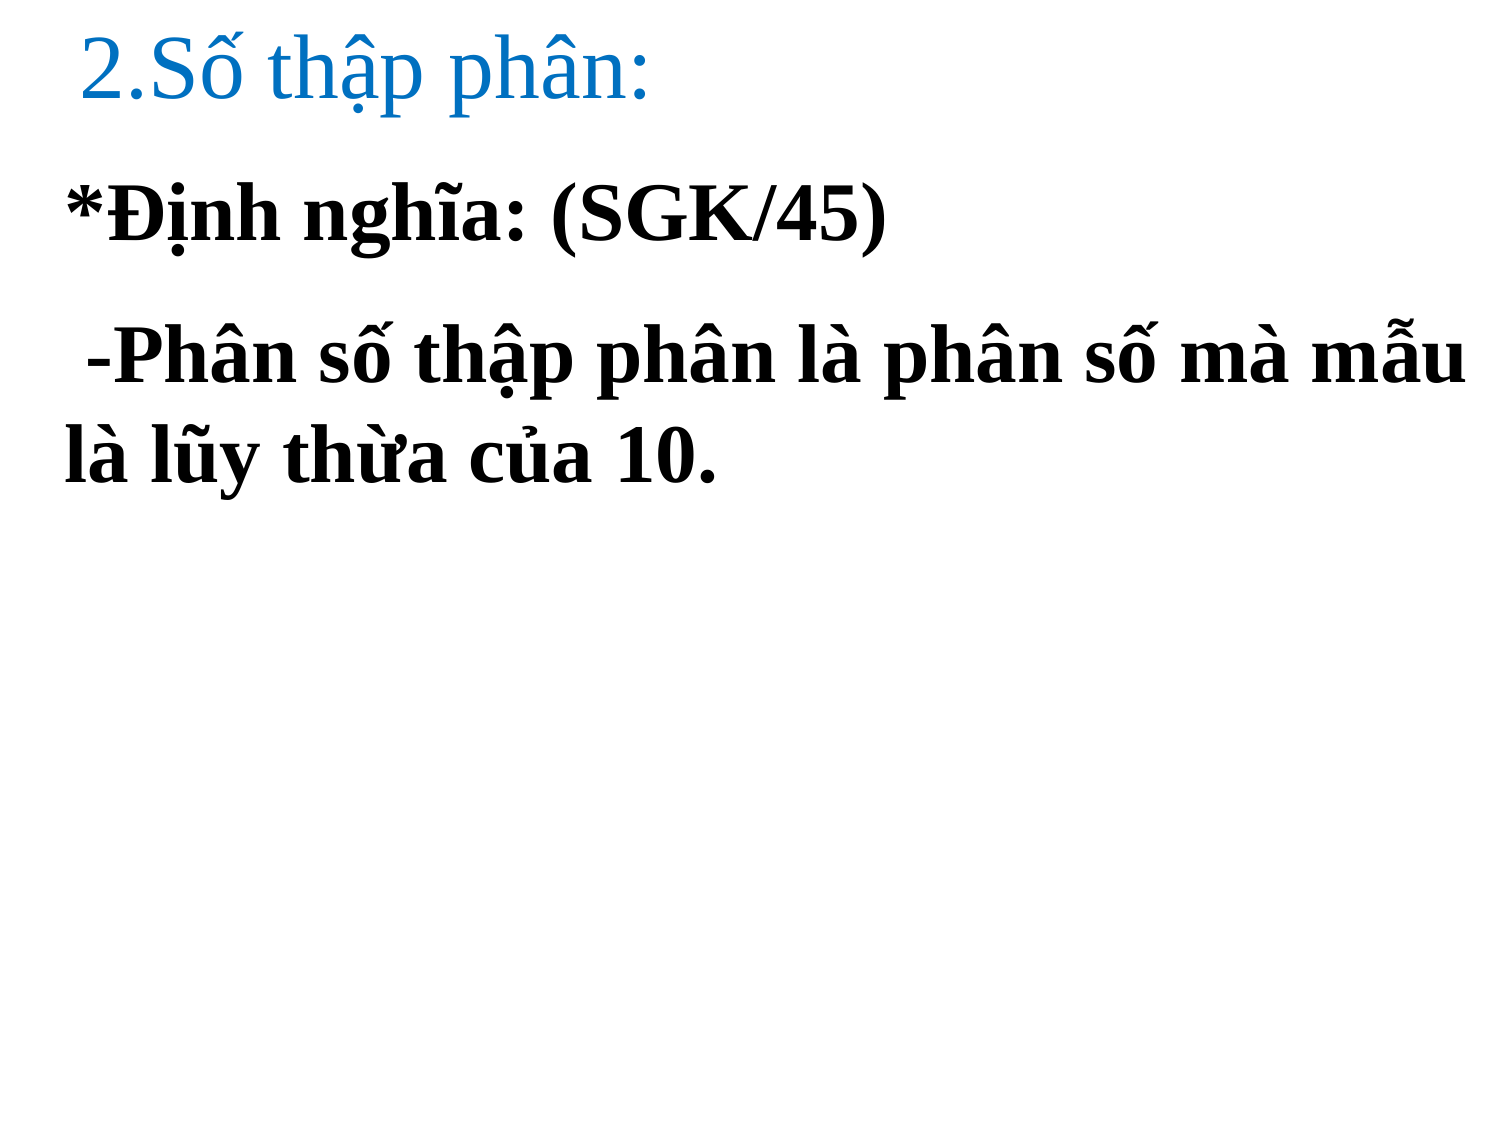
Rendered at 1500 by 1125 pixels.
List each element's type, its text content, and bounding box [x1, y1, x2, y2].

text_box *Định nghĩa: (SGK/45) -Phân số thập phân là phân số mà mẫu là lũy thừa của 10. [50, 149, 1500, 507]
text_box 2.Số thập phân: [64, 0, 669, 125]
